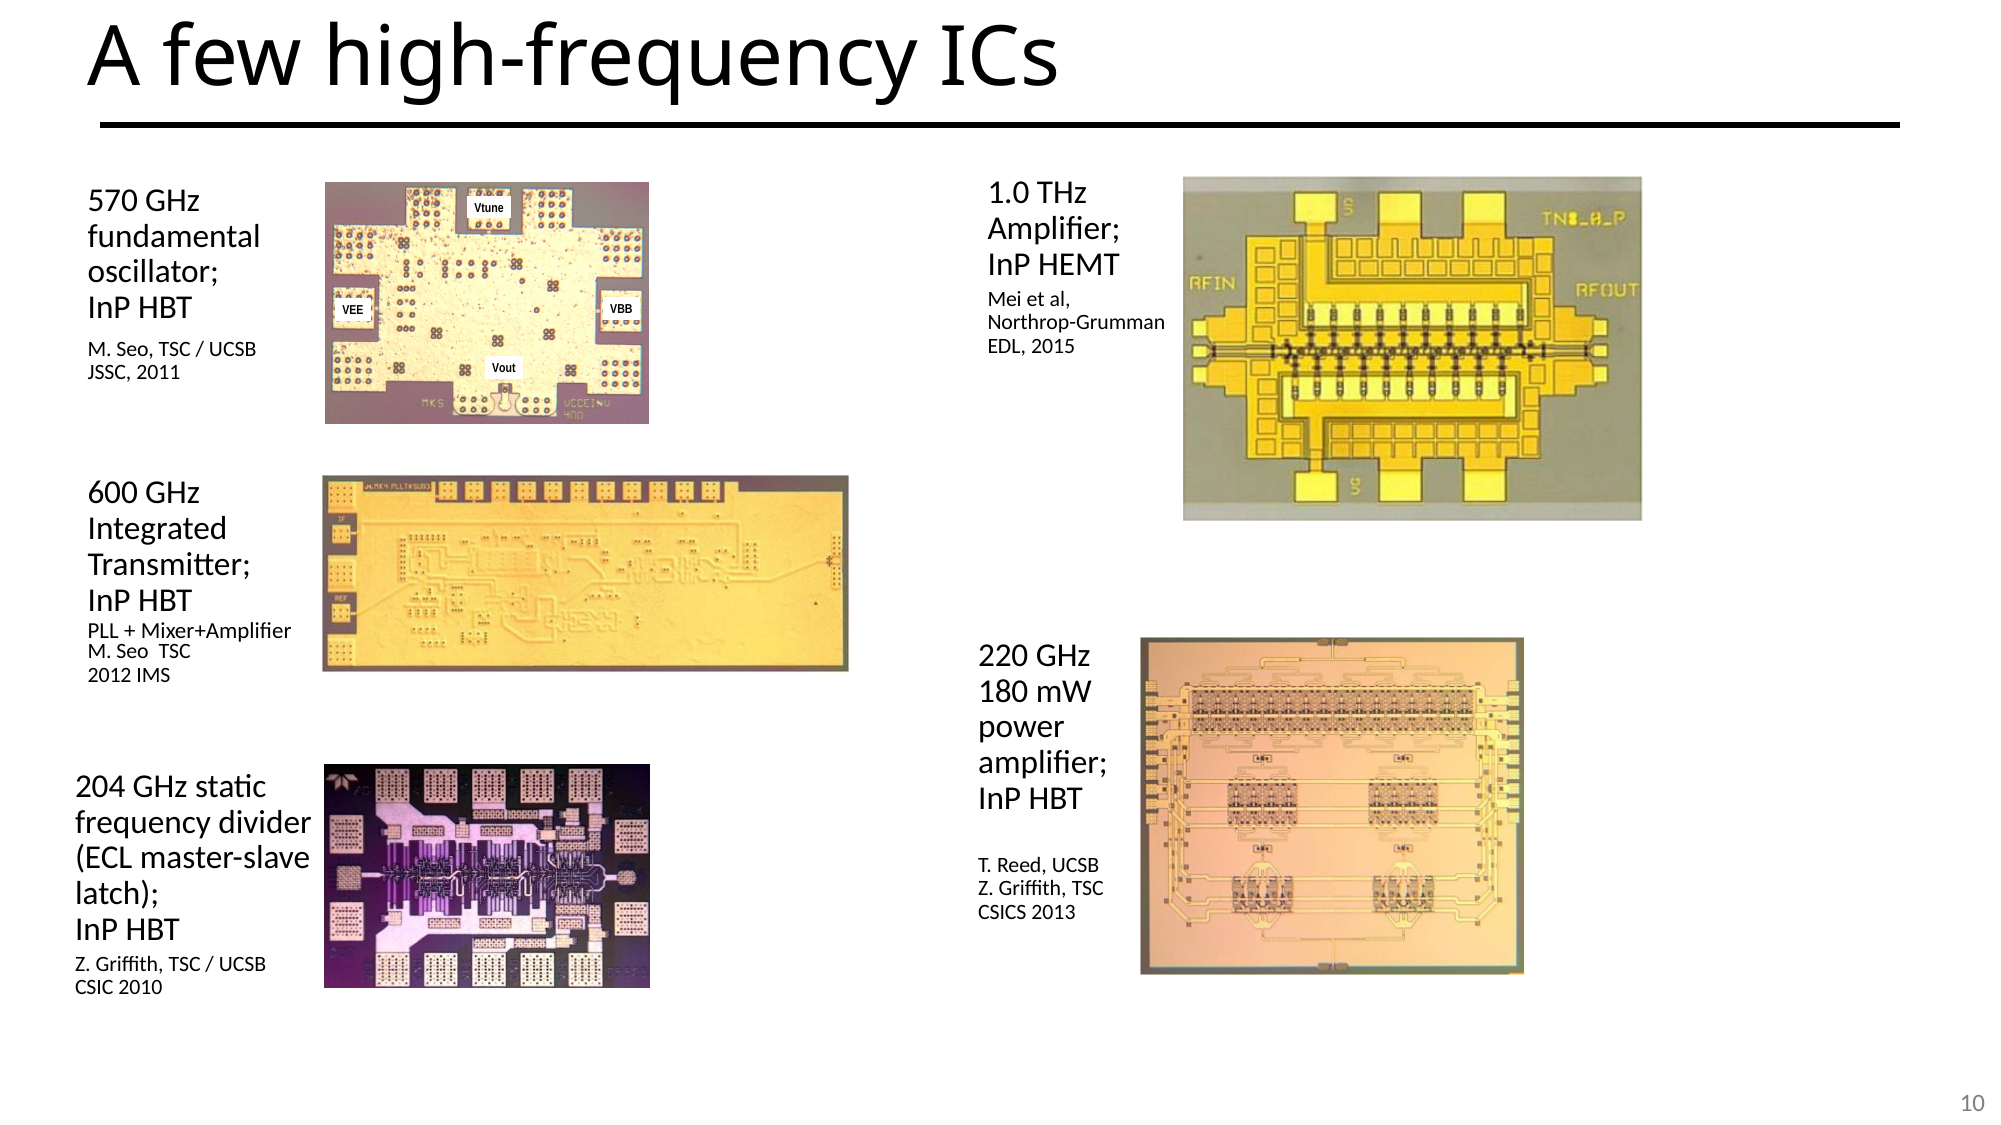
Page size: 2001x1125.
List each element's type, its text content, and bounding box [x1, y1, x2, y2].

picture [1174, 174, 1647, 530]
title A few high-frequency ICs [87, 26, 1901, 93]
text_box Z. Griffith, TSC / UCSB CSIC 2010 [75, 952, 275, 1000]
picture [324, 764, 651, 988]
text_box 1.0 THz Amplifier; InP HEMT [987, 174, 1173, 283]
picture [321, 474, 851, 674]
text_box 570 GHz fundamental oscillator; InP HBT [87, 182, 322, 327]
text_box 220 GHz 180 mW power amplifier; InP HBT [978, 637, 1138, 818]
text_box 204 GHz static frequency divider (ECL master-slave latch); InP HBT [74, 768, 320, 949]
text_box M. Seo, TSC / UCSB JSSC, 2011 [87, 337, 288, 385]
picture [324, 182, 651, 426]
text_box M. Seo TSC 2012 IMS [87, 639, 288, 687]
picture [1140, 636, 1526, 976]
text_box T. Reed, UCSB Z. Griffith, TSC CSICS 2013 [978, 853, 1135, 925]
text_box 600 GHz Integrated Transmitter; InP HBT PLL + Mixer+Amplifier [87, 474, 320, 644]
text_box Mei et al, Northrop-Grumman EDL, 2015 [987, 287, 1169, 359]
